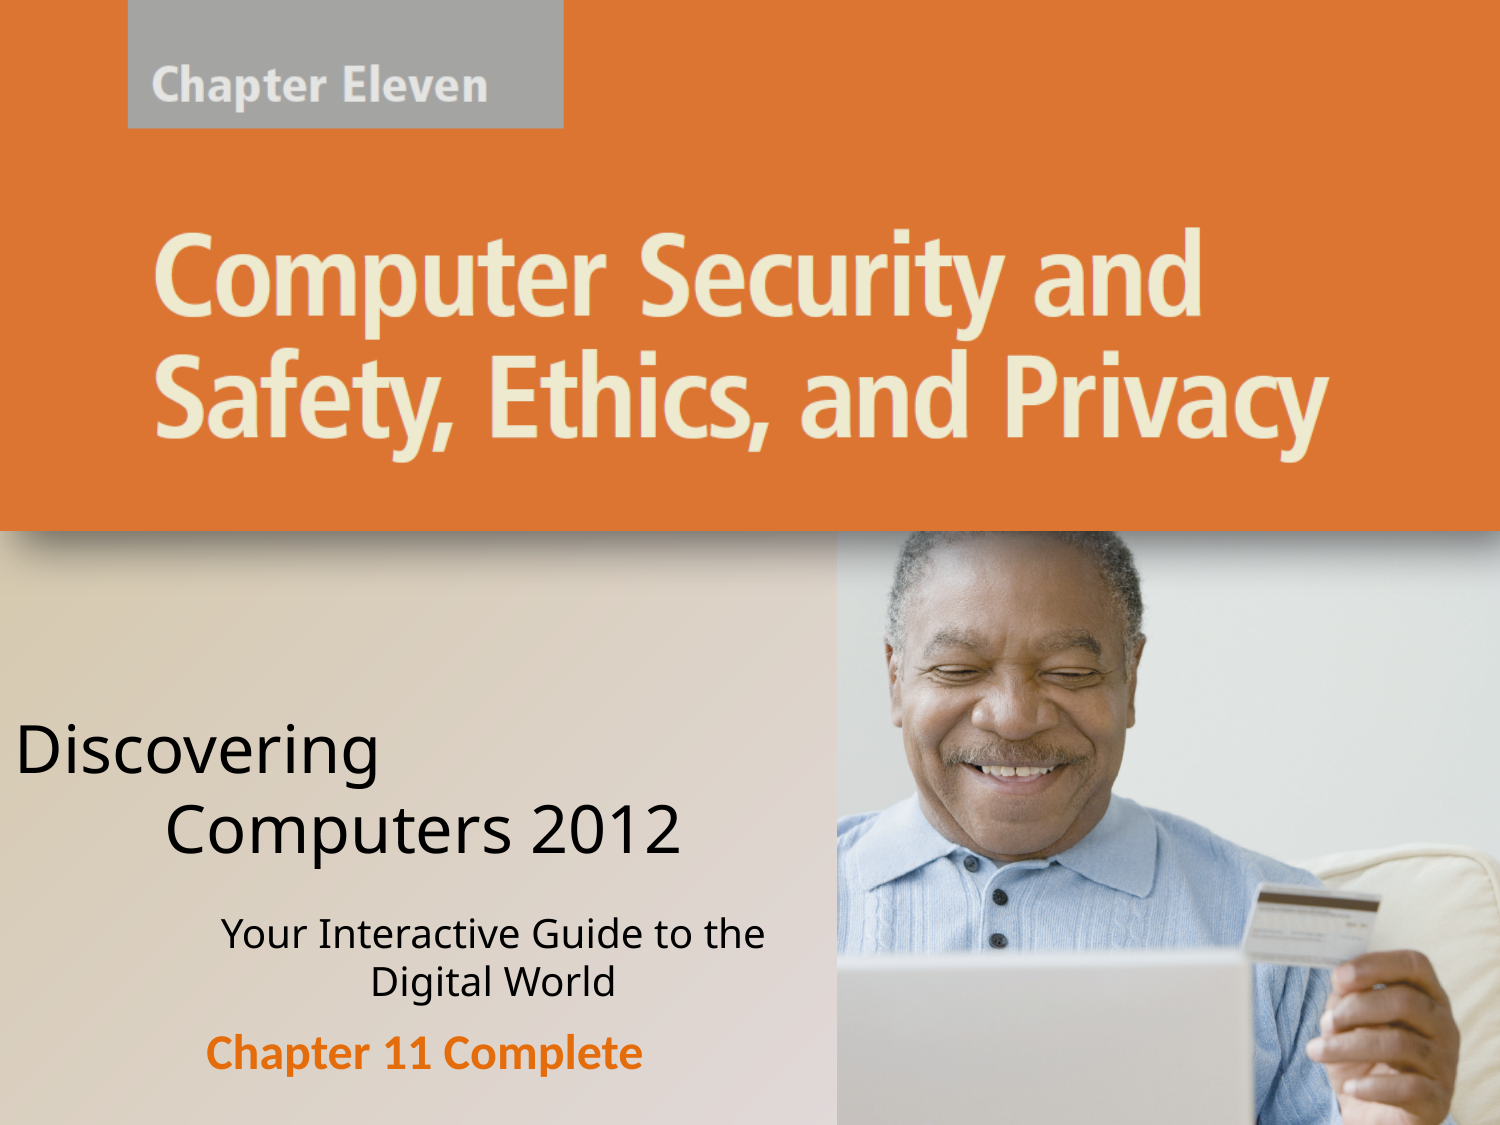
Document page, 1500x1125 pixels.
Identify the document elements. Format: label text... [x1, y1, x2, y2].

picture [837, 540, 1500, 1125]
text_box Chapter 11 Complete [24, 1012, 825, 1088]
picture [0, 0, 1500, 531]
